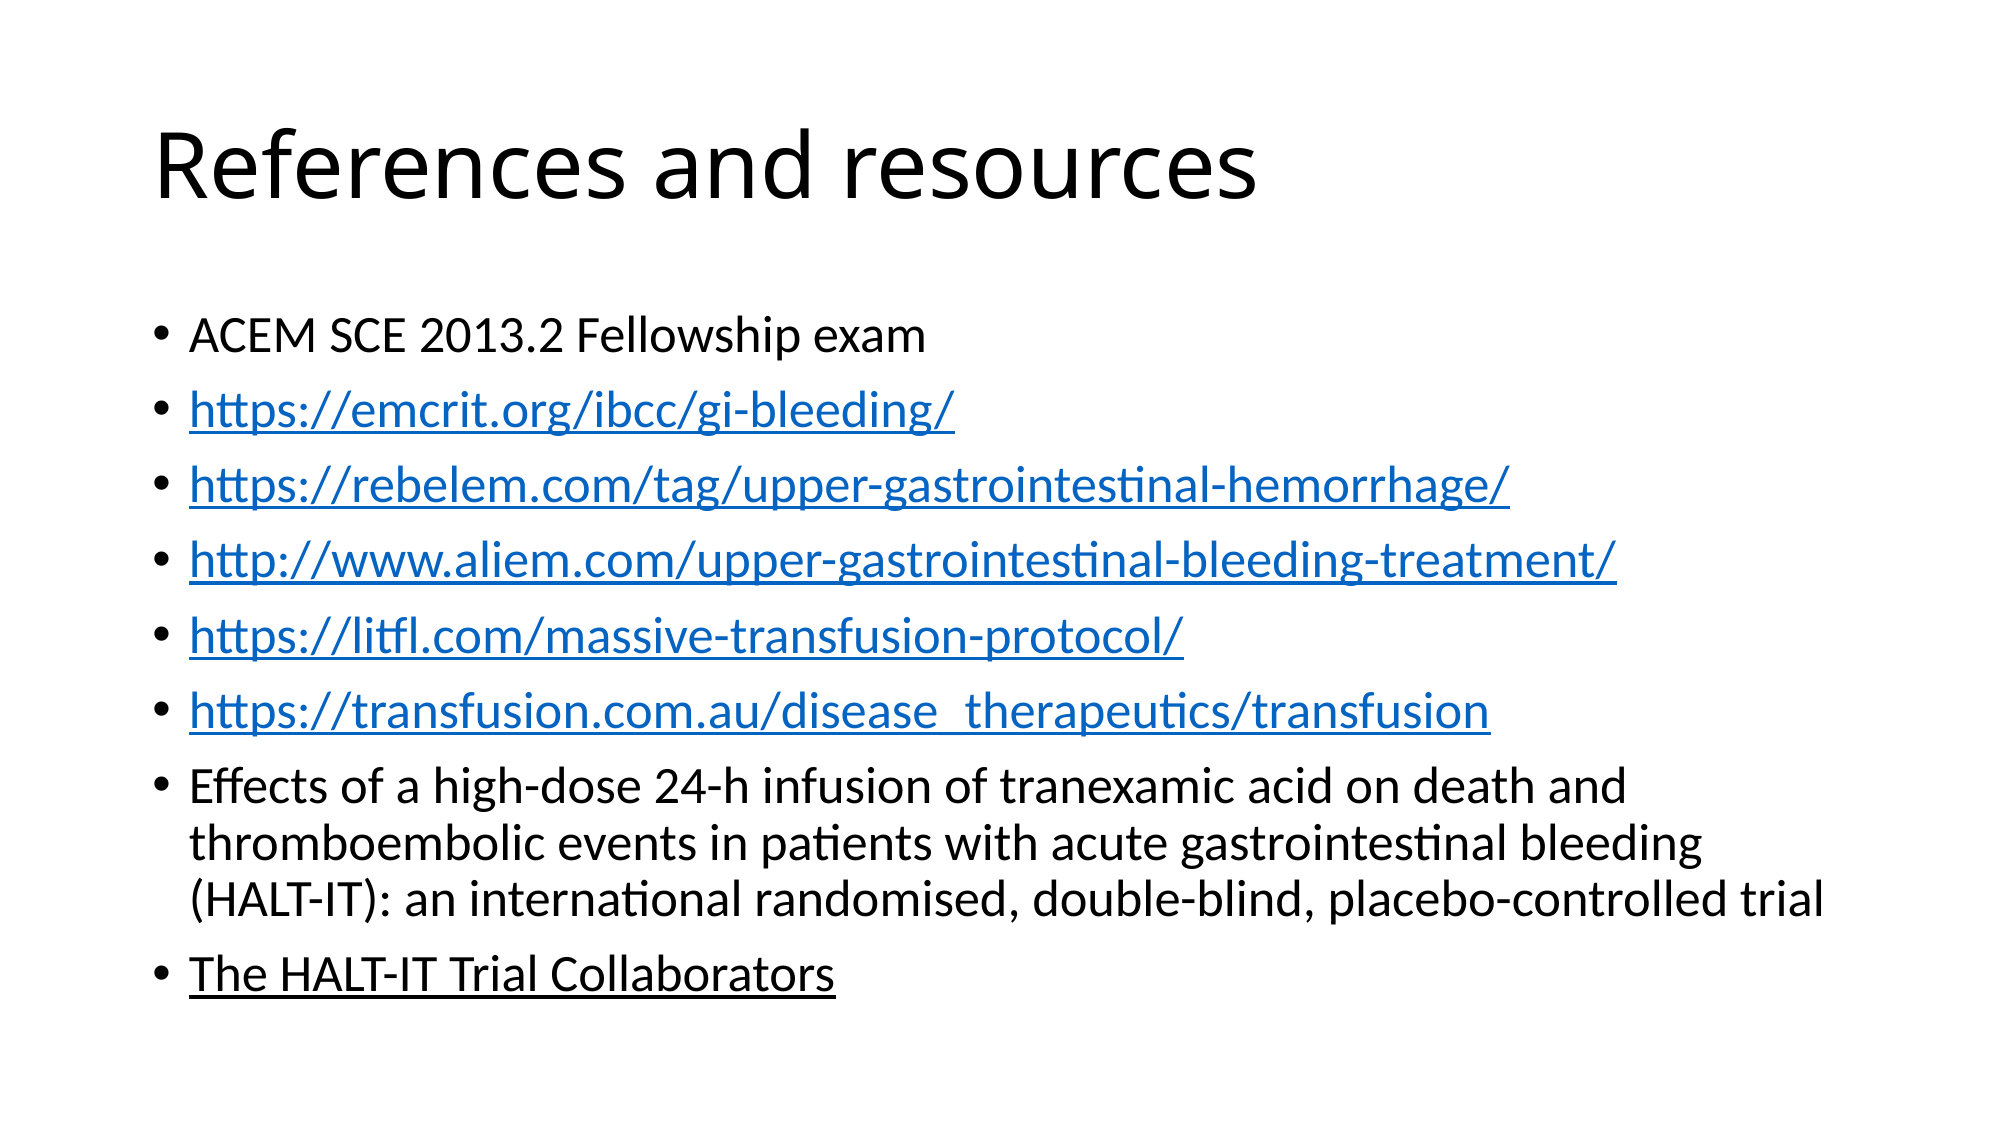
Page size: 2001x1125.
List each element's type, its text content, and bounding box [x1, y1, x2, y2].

title References and resources [137, 59, 1863, 278]
list ACEM SCE 2013.2 Fellowship exam https://emcrit.org/ibcc/gi-bleeding/ https://rebelem.com/tag/upper-gastrointestinal-hemorrhage/ http://www.aliem.com/upper-gastrointestinal-bleeding-treatment/ https://litfl.com/massive-transfusion-protocol/ https://transfusion.com.au/disease_therapeutics/transfusion Effects of a high-dose 24-h infusion of tranexamic acid on death and thromboembolic events in patients with acute gastrointestinal bleeding (HALT-IT): an international randomised, double-blind, placebo-controlled trial The HALT-IT Trial Collaborators [137, 299, 1863, 1014]
